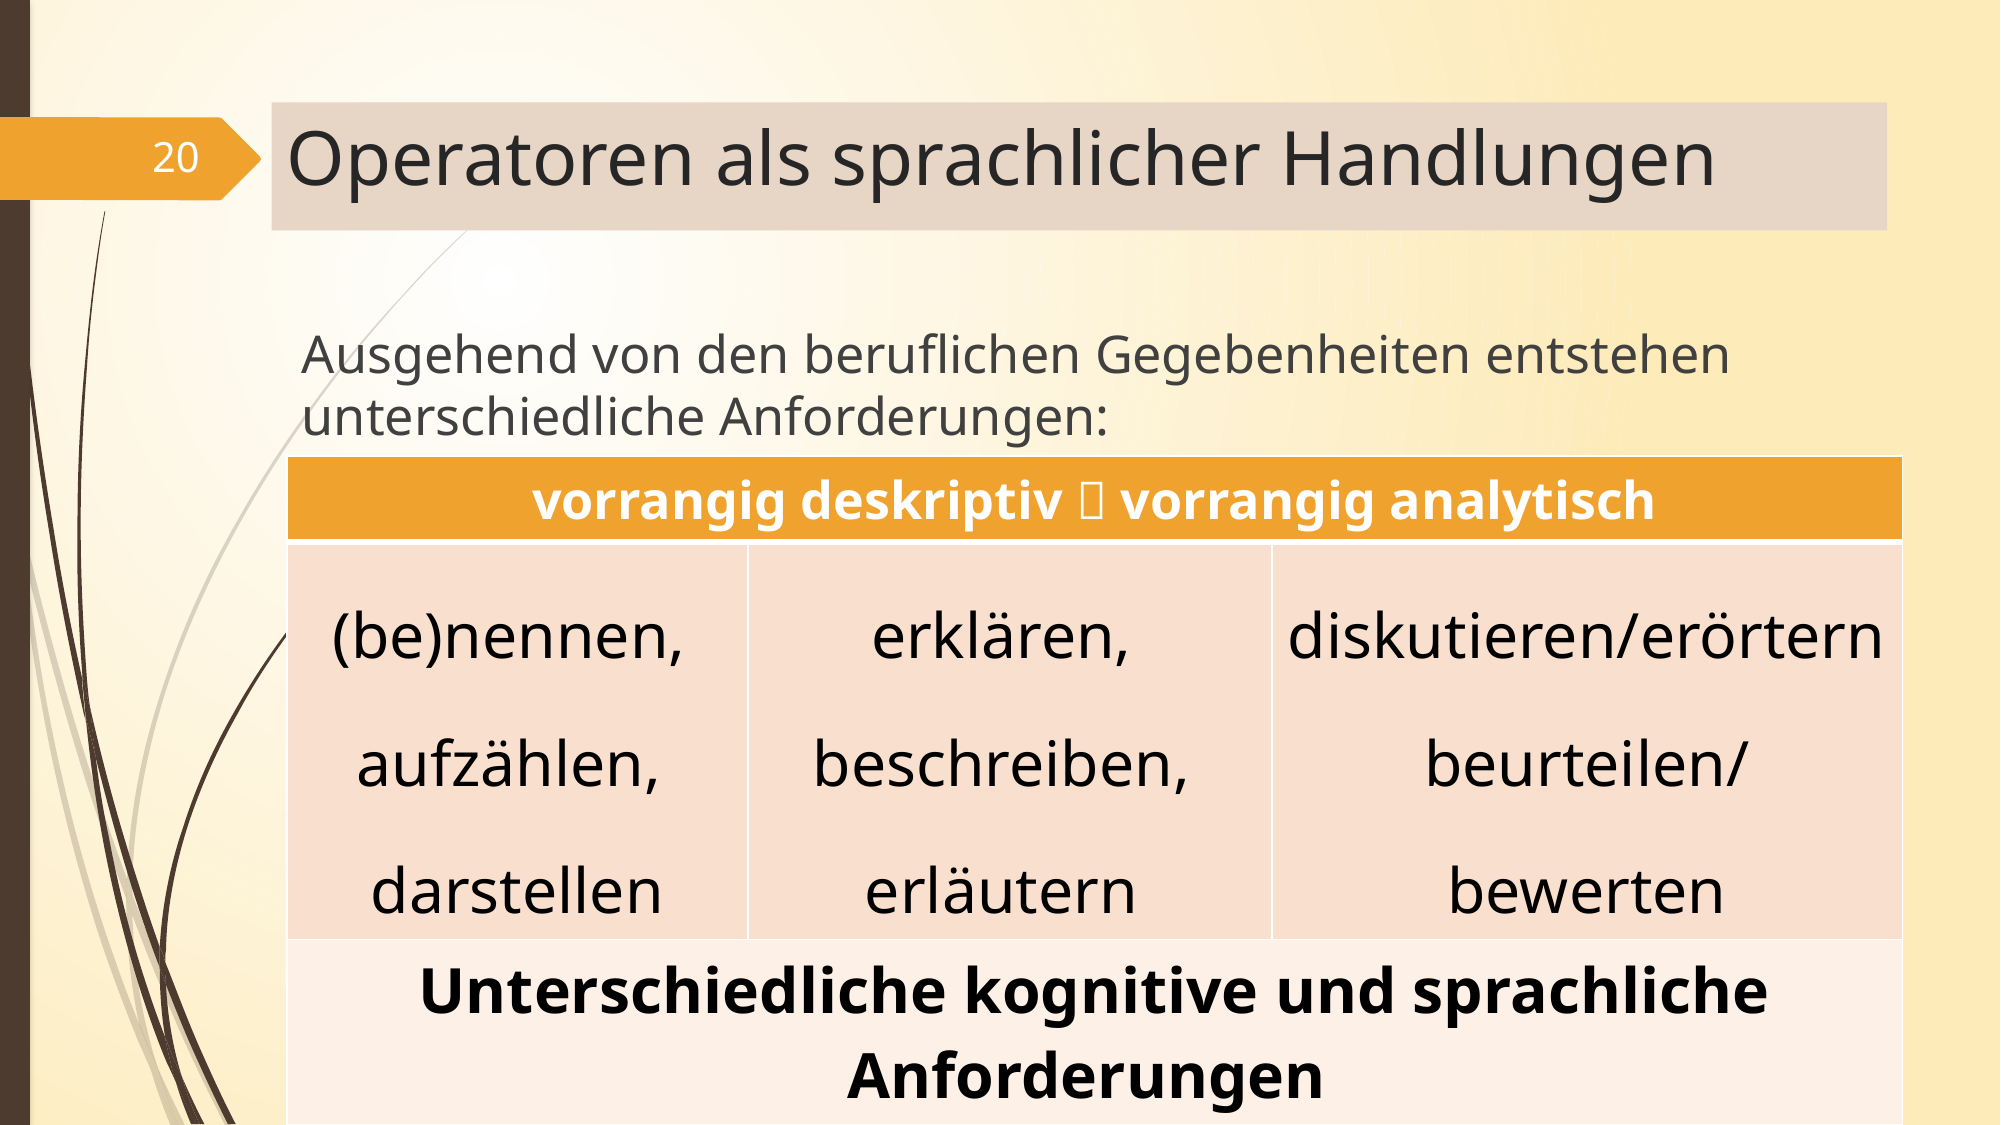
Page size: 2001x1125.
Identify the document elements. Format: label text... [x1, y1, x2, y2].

list Ausgehend von den beruflichen Gegebenheiten entstehen unterschiedliche Anforderungen: [286, 230, 1888, 455]
table_header vorrangig deskriptiv  vorrangig analytisch [288, 457, 1902, 539]
title Operatoren als sprachlicher Handlungen [271, 102, 1888, 231]
table_cell diskutieren/erörtern beurteilen/ bewerten [1273, 545, 1902, 939]
table_cell (be)nennen, aufzählen, darstellen [288, 545, 747, 939]
table_cell erklären, beschreiben, erläutern [749, 545, 1271, 939]
table_cell Unterschiedliche kognitive und sprachliche Anforderungen [288, 940, 1902, 1124]
slide_number 20 [87, 129, 216, 190]
